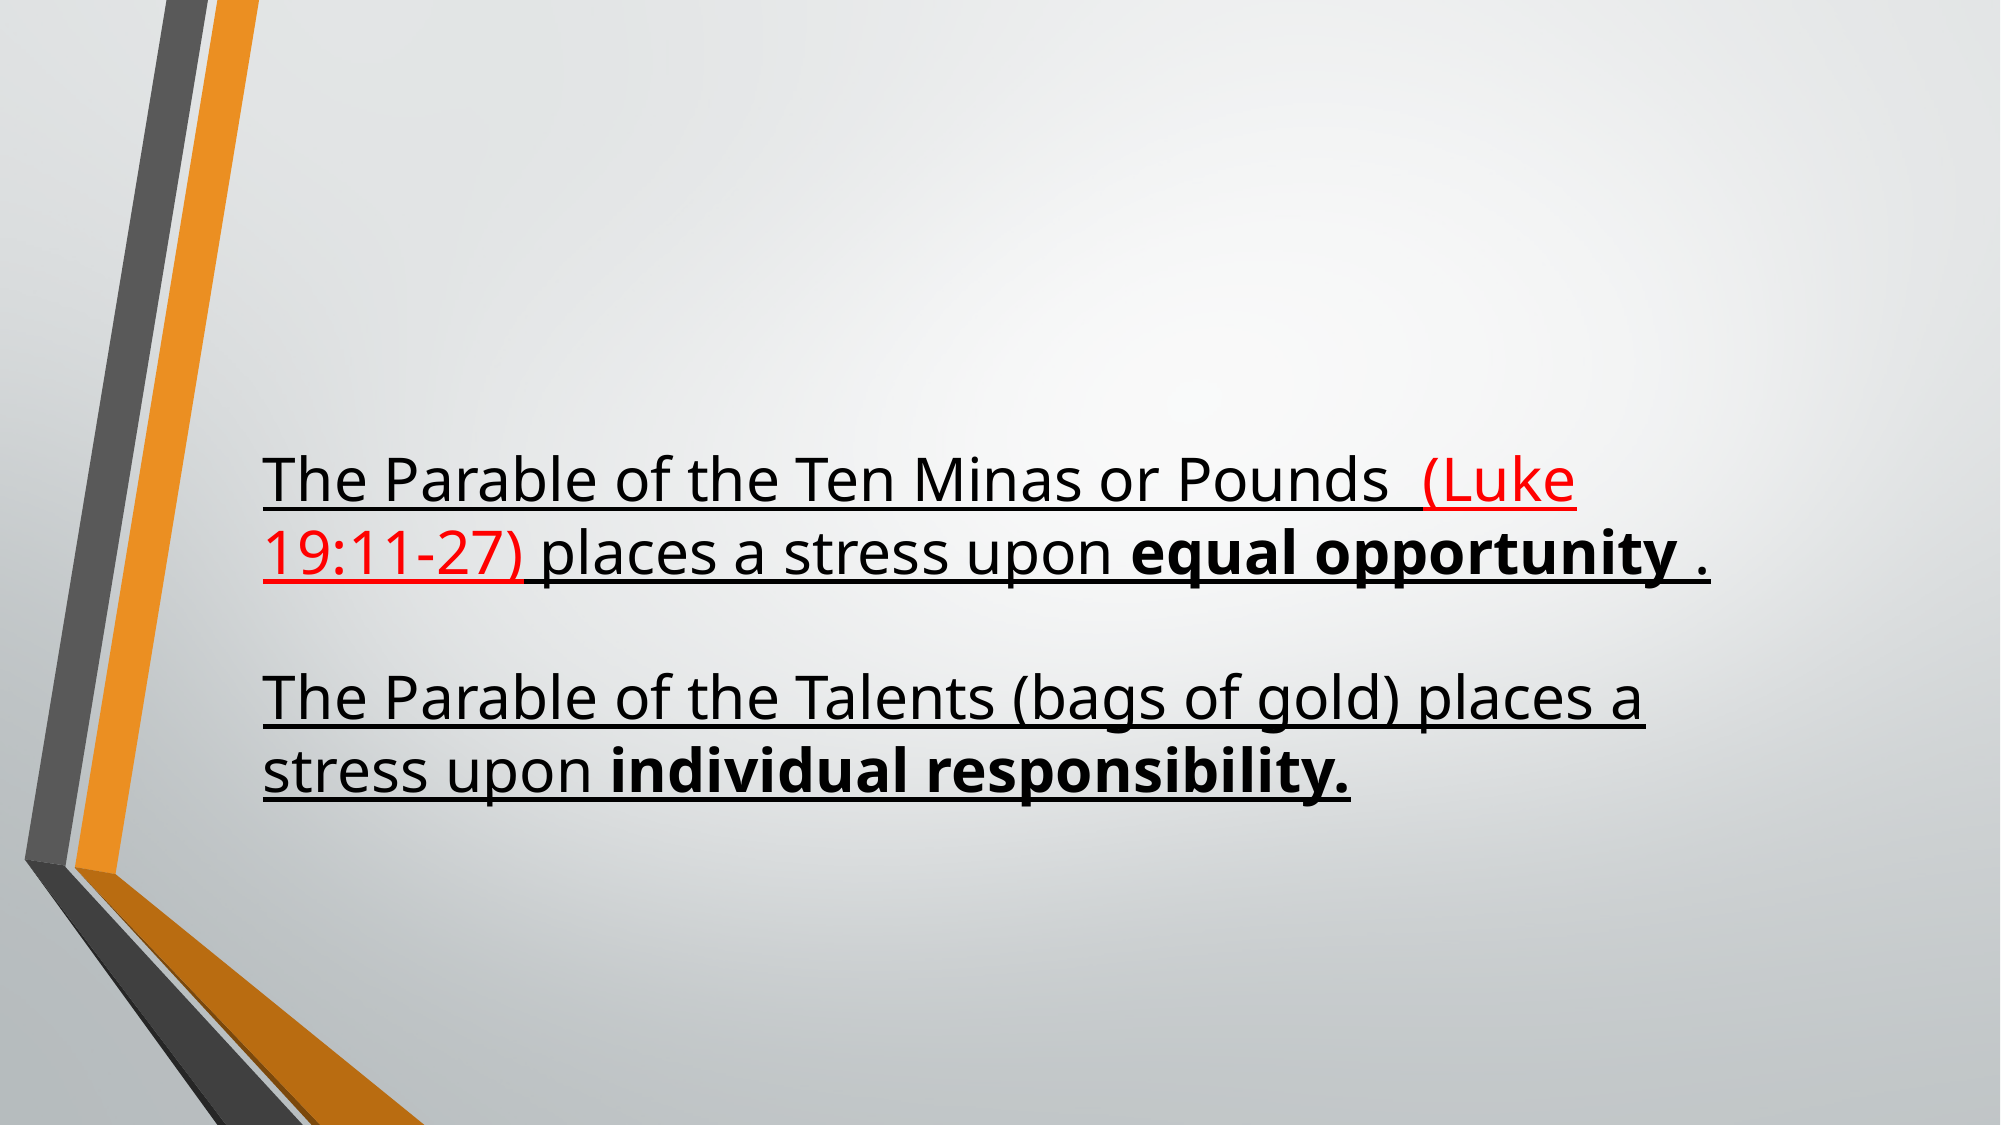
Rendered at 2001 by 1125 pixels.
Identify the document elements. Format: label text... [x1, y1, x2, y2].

title The Parable of the Ten Minas or Pounds (Luke 19:11-27) places a stress upon equal opportunity . The Parable of the Talents (bags of gold) places a stress upon individual responsibility. [247, 218, 1748, 813]
